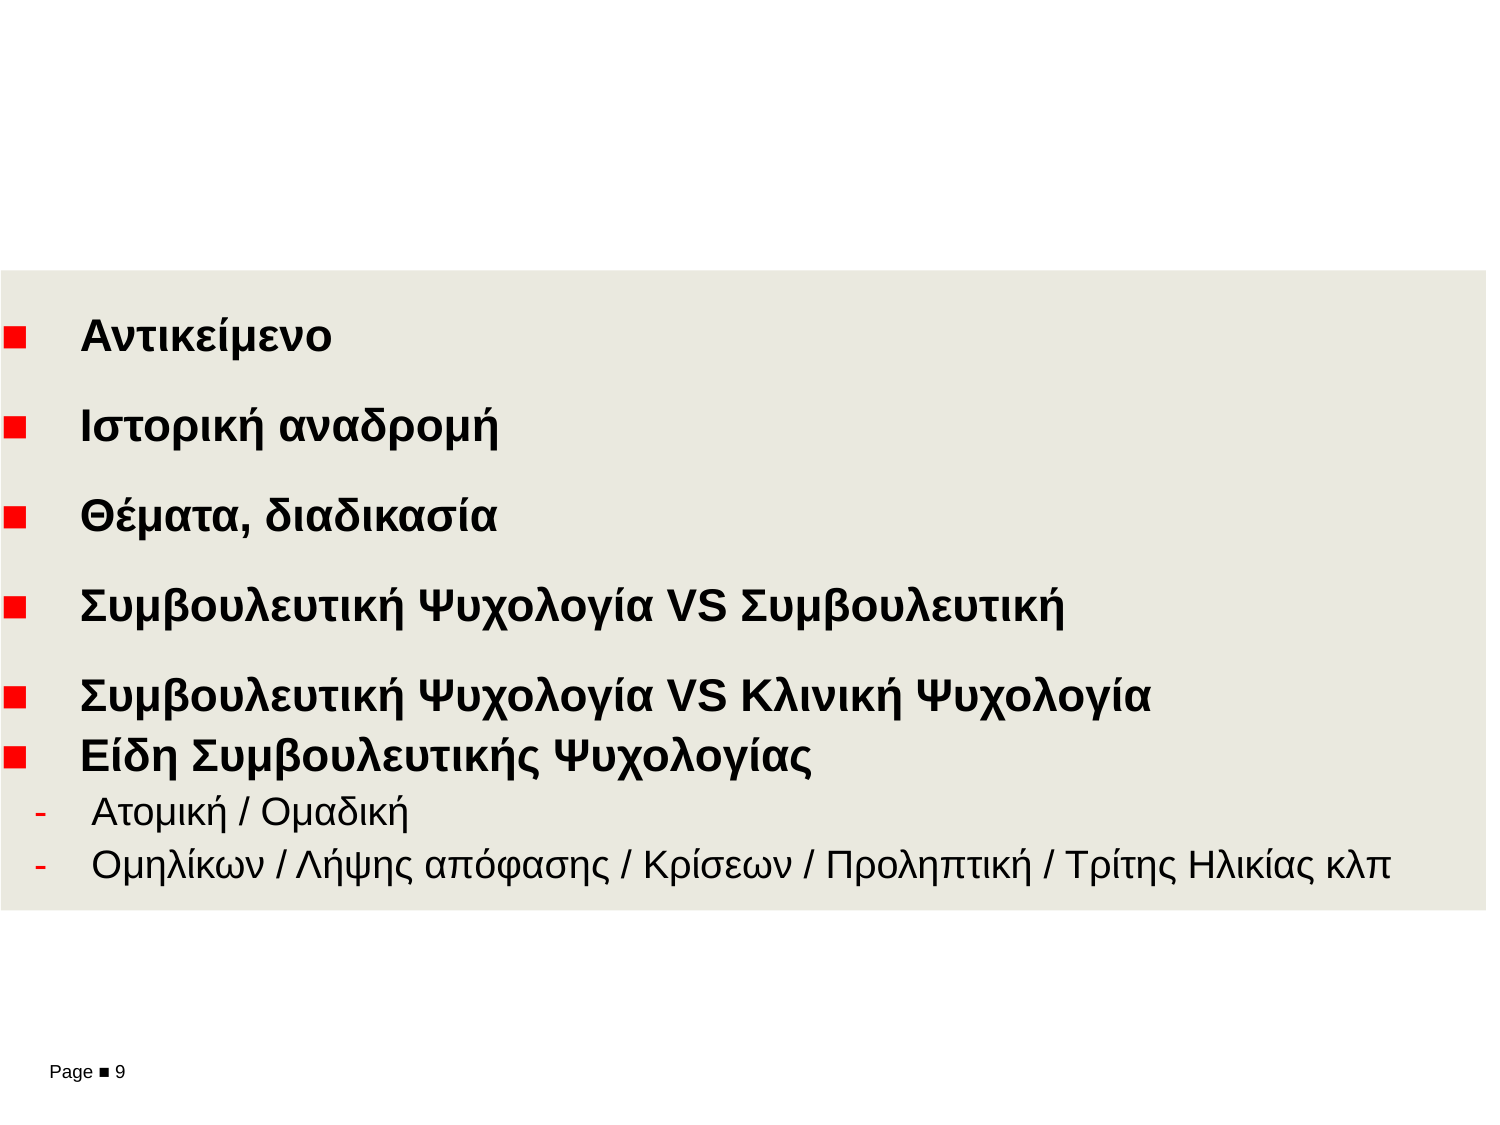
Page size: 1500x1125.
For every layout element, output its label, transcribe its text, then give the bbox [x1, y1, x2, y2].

text_box Page ■ 9 [49, 1061, 134, 1087]
text_box ■ Αντικείμενο ■ Ιστορική αναδρομή ■ Θέματα, διαδικασία ■ Συμβουλευτική Ψυχολογία VS Συμβουλευτική ■ Συμβουλευτική Ψυχολογία VS Κλινική Ψυχολογία ■ Είδη Συμβουλευτικής Ψυχολογίας - Ατομική / Ομαδική - Ομηλίκων / Λήψης απόφασης / Κρίσεων / Προληπτική / Τρίτης Ηλικίας κλπ [0, 270, 1486, 911]
